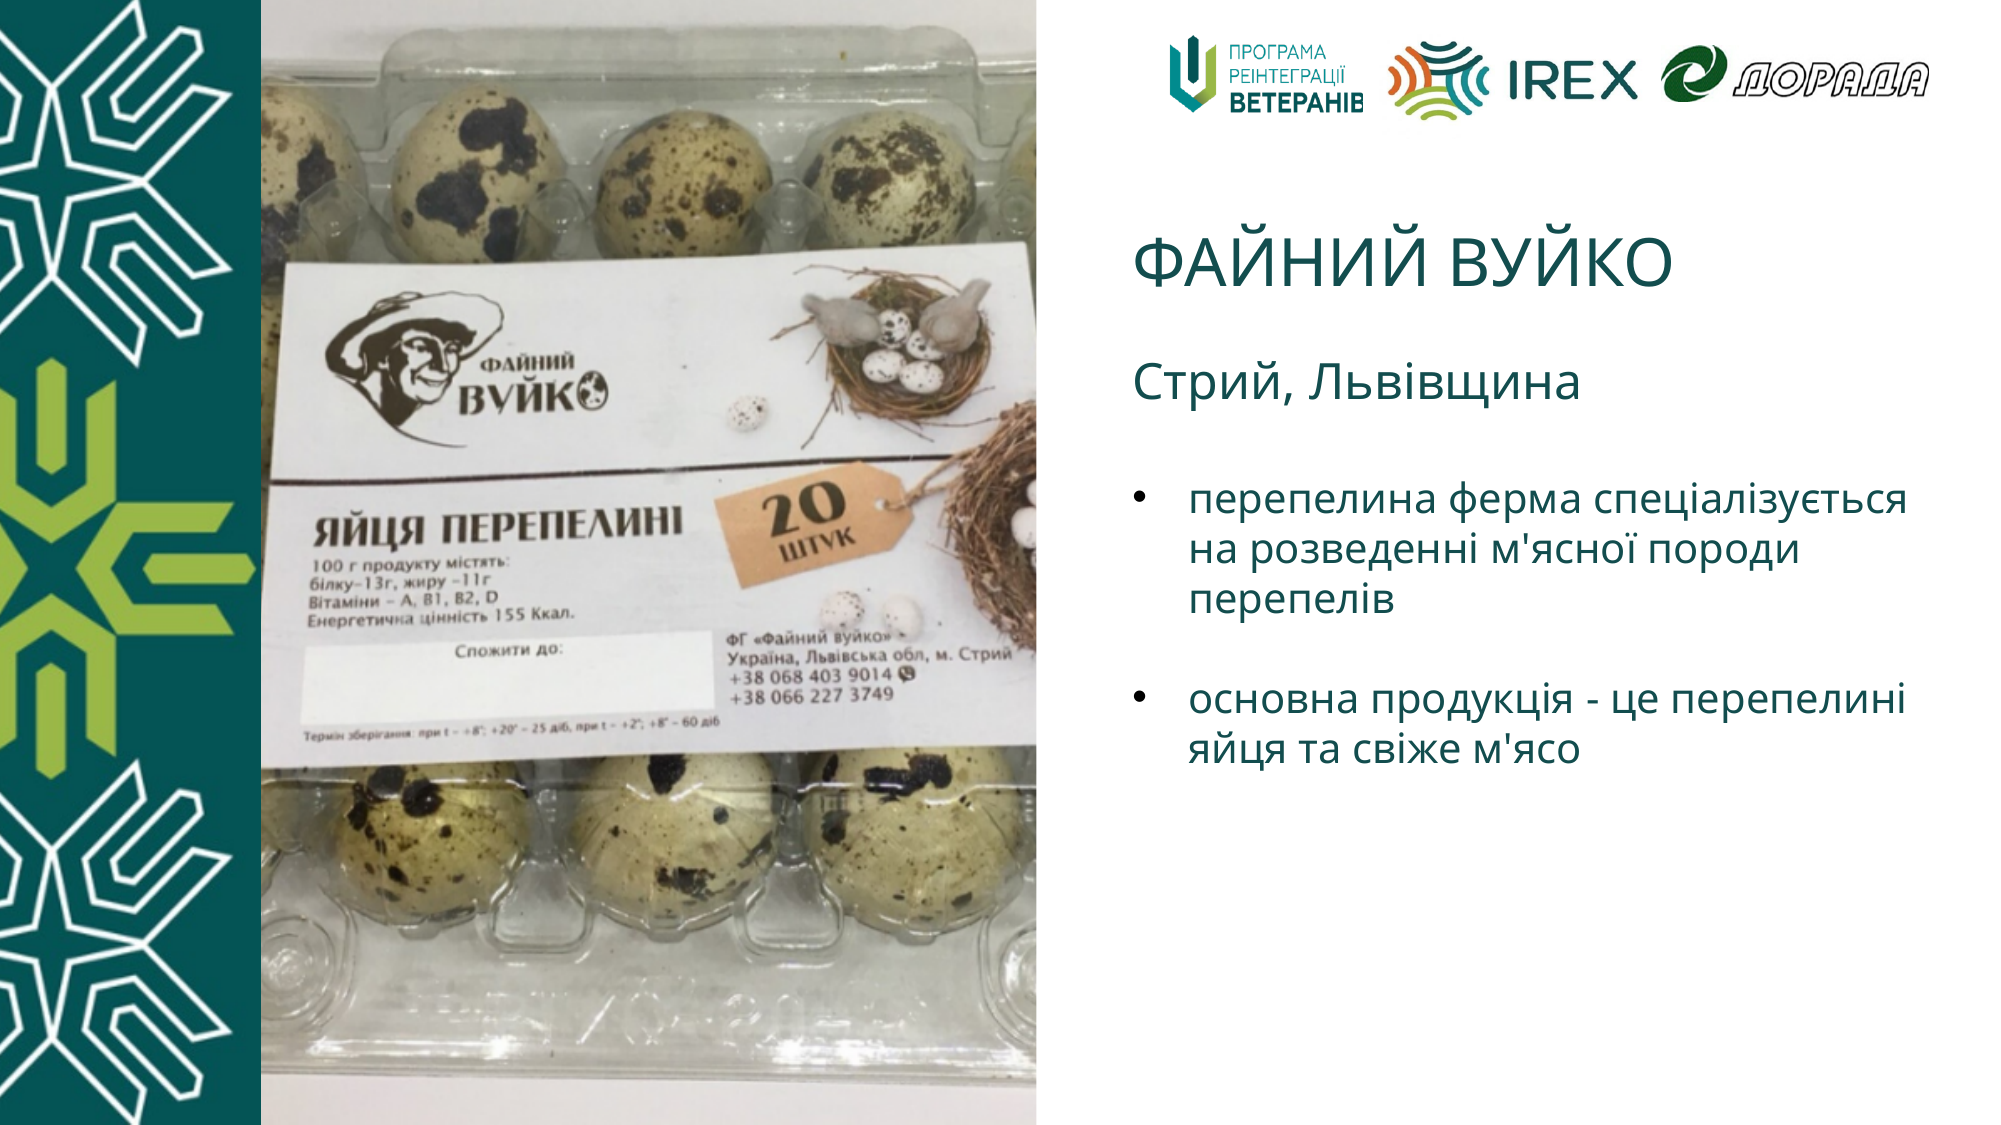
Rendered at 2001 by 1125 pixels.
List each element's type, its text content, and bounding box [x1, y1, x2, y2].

text_box перепелина ферма спеціалізується на розведенні м'ясної породи перепелів основна продукція - це перепелині яйця та свіже м'ясо [1117, 464, 1929, 779]
picture [0, 0, 1037, 1125]
picture [1145, 15, 1929, 139]
text_box ФАЙНИЙ ВУЙКО [1117, 212, 1842, 308]
text_box Стрий, Львівщина [1117, 342, 1842, 417]
